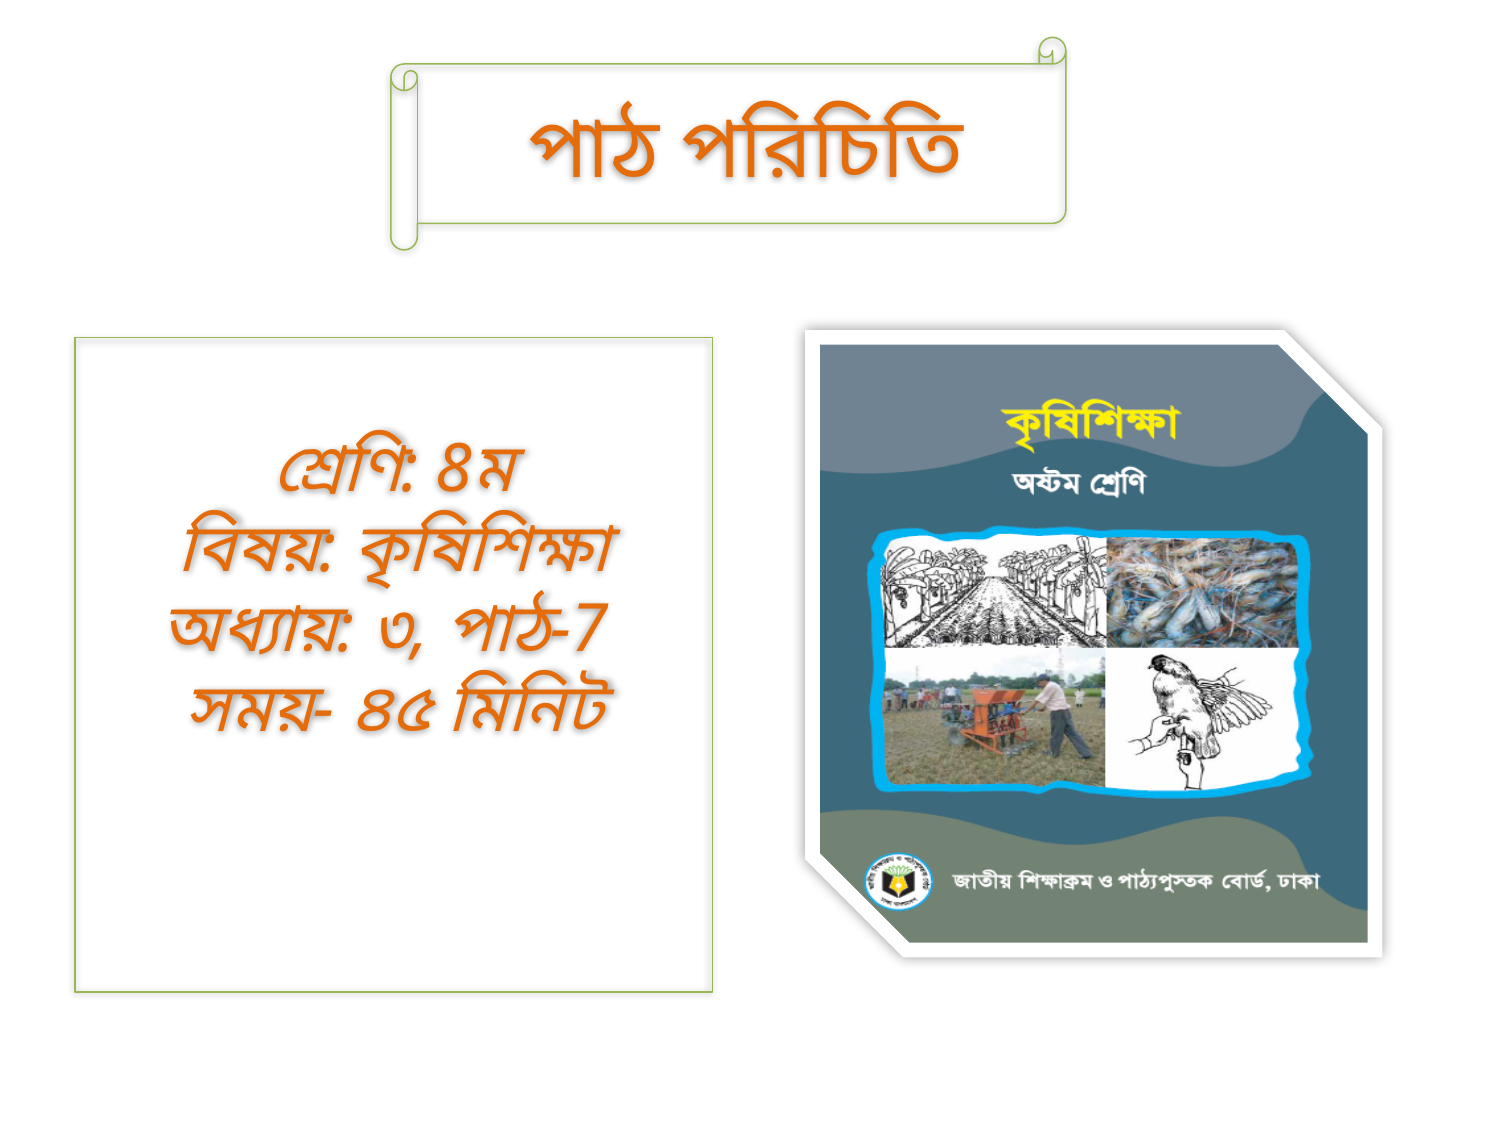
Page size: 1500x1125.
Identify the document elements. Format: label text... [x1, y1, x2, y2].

text_box পাঠ পরিচিতি [390, 36, 1067, 251]
picture [812, 337, 1376, 951]
text_box শ্রেণি: 8ম বিষয়: কৃষিশিক্ষা অধ্যায়: ৩, পাঠ-7 সময়- ৪৫ মিনিট [74, 337, 713, 993]
